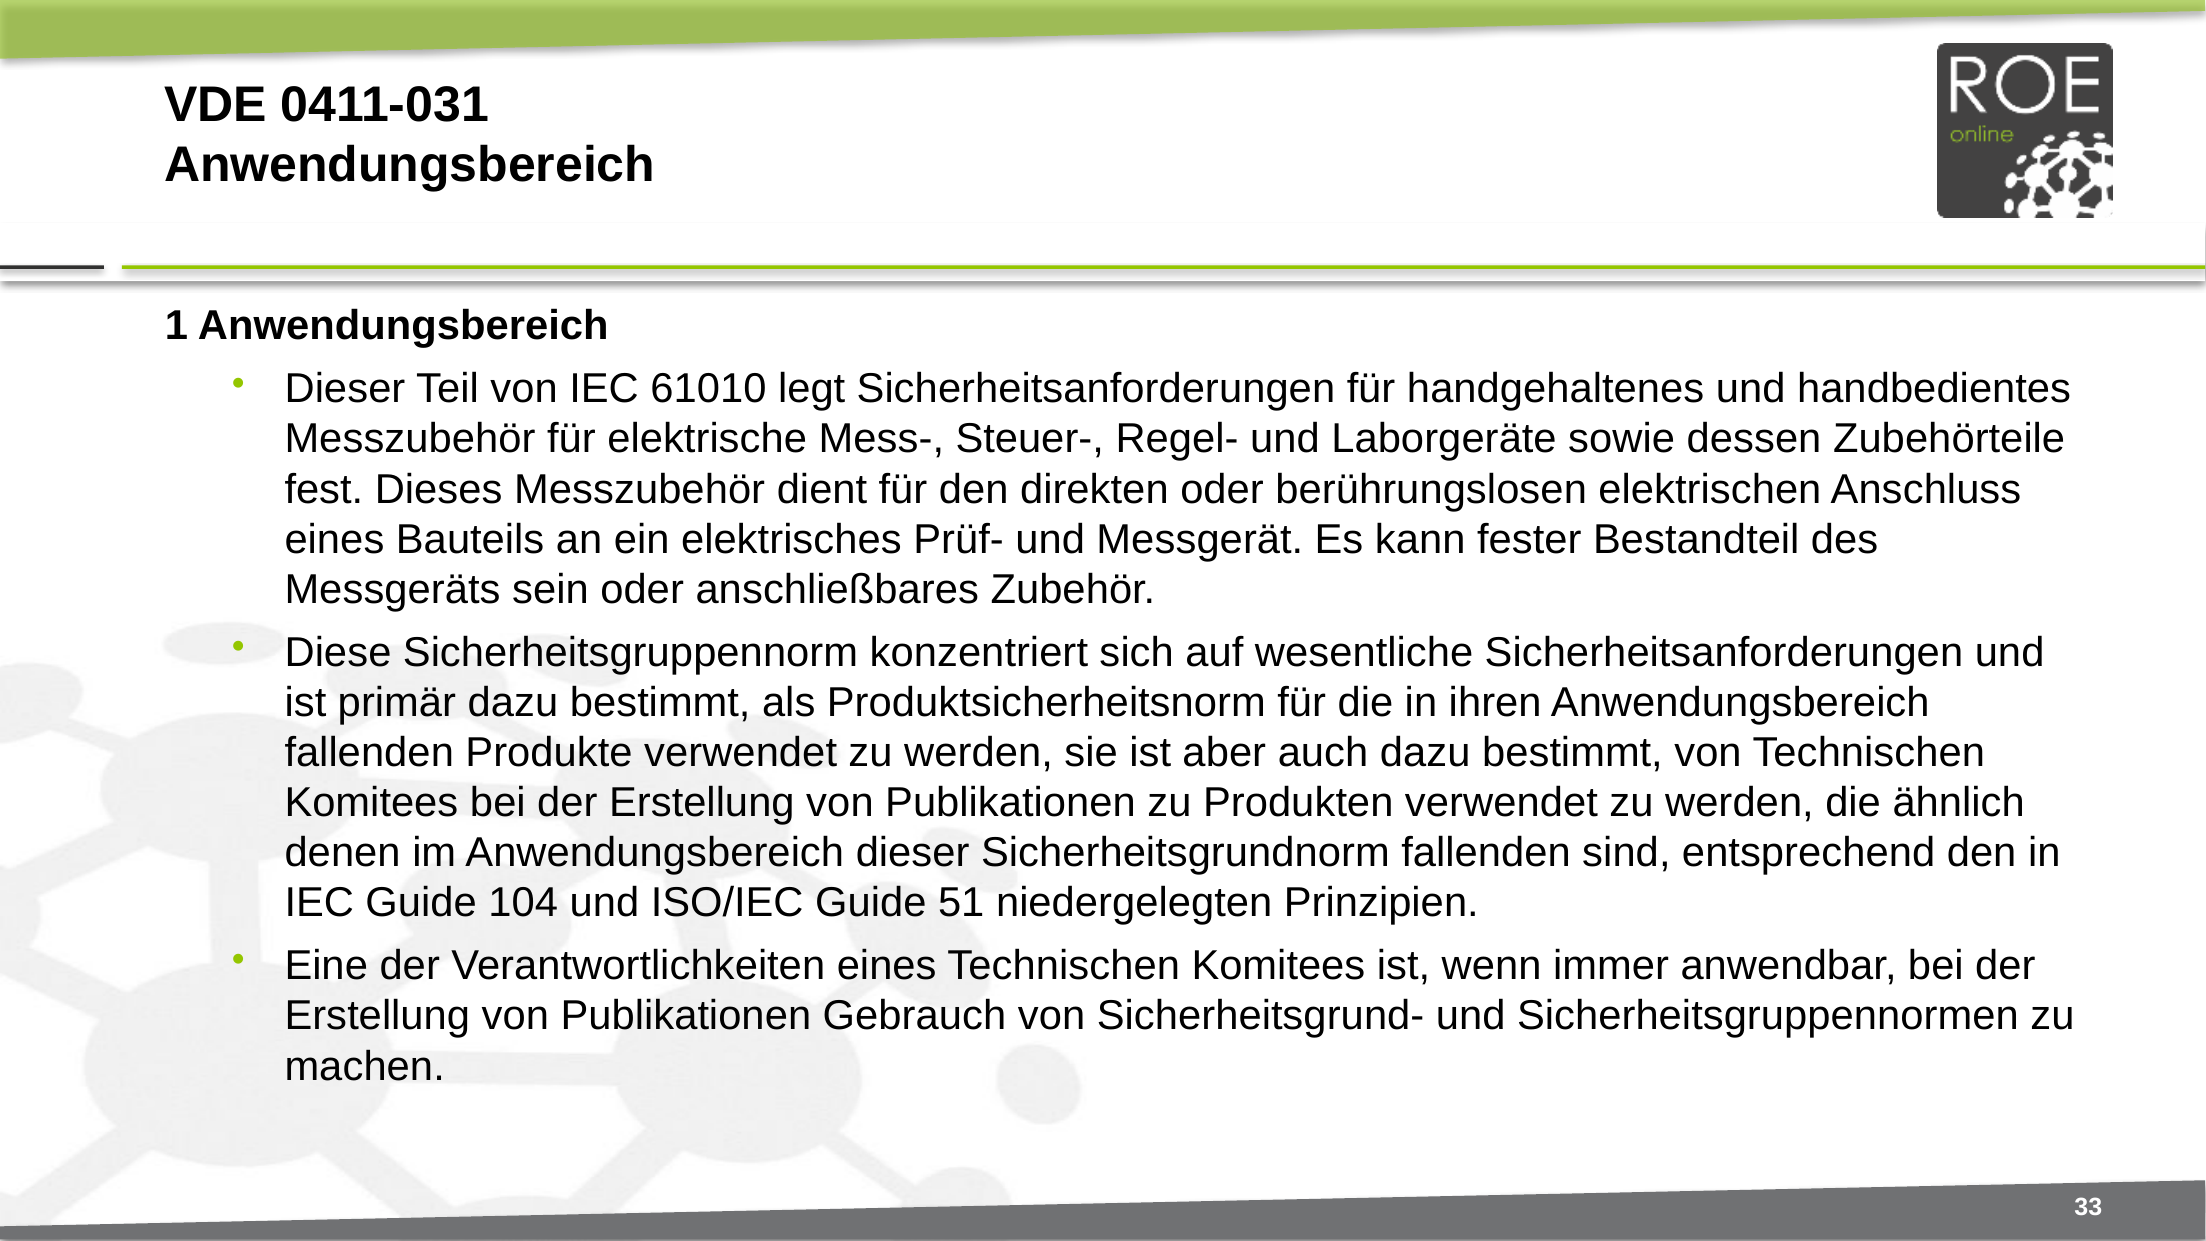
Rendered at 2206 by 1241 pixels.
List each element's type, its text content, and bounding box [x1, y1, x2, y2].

list 1 Anwendungsbereich Dieser Teil von IEC 61010 legt Sicherheitsanforderungen für handgehaltenes und handbedientes Messzubehör für elektrische Mess-, Steuer-, Regel- und Laborgeräte sowie dessen Zubehörteile fest. Dieses Messzubehör dient für den direkten oder berührungslosen elektrischen Anschluss eines Bauteils an ein elektrisches Prüf- und Messgerät. Es kann fester Bestandteil des Messgeräts sein oder anschließbares Zubehör. Diese Sicherheitsgruppennorm konzentriert sich auf wesentliche Sicherheitsanforderungen und ist primär dazu bestimmt, als Produktsicherheitsnorm für die in ihren Anwendungsbereich fallenden Produkte verwendet zu werden, sie ist aber auch dazu bestimmt, von Technischen Komitees bei der Erstellung von Publikationen zu Produkten verwendet zu werden, die ähnlich denen im Anwendungsbereich dieser Sicherheitsgrundnorm fallenden sind, entsprechend den in IEC Guide 104 und ISO/IEC Guide 51 niedergelegten Prinzipien. Eine der Verantwortlichkeiten eines Technischen Komitees ist, wenn immer anwendbar, bei der Erstellung von Publikationen Gebrauch von Sicherheitsgrund- und Sicherheitsgruppennormen zu machen. [147, 289, 2111, 1103]
slide_number 33 [2023, 1183, 2153, 1228]
title VDE 0411-031 Anwendungsbereich [146, 41, 1878, 221]
picture [1937, 43, 2113, 218]
